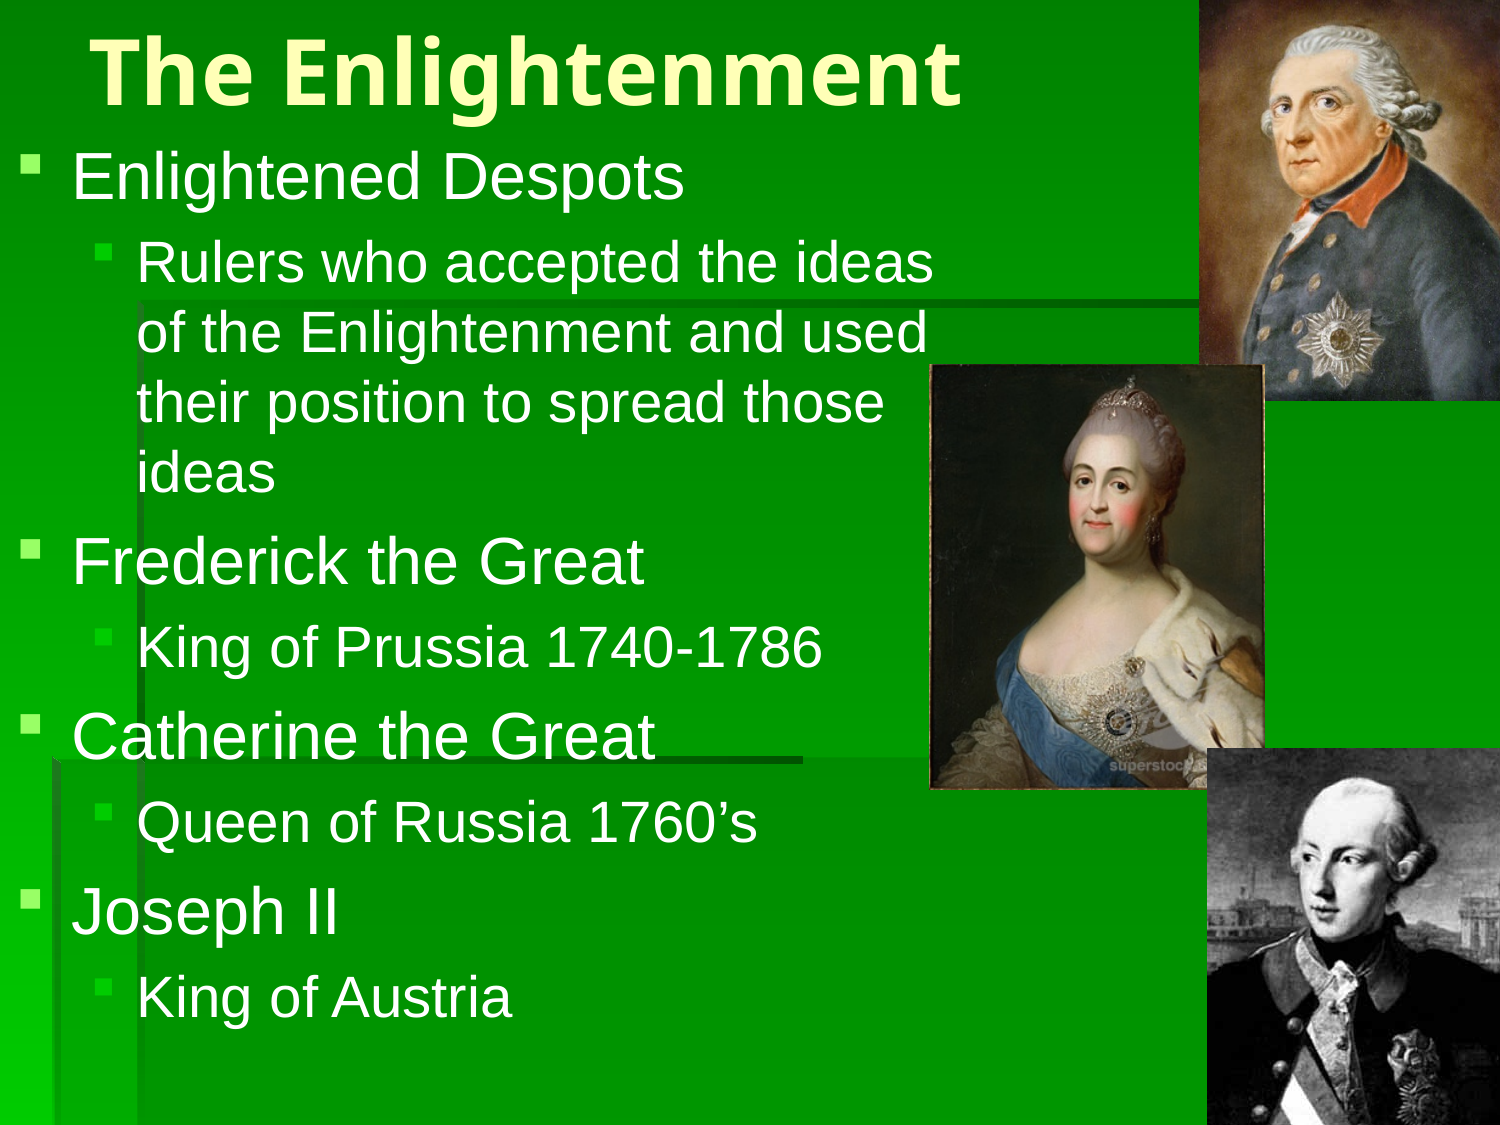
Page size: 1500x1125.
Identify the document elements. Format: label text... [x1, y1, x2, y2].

list Enlightened Despots Rulers who accepted the ideas of the Enlightenment and used their position to spread those ideas Frederick the Great King of Prussia 1740-1786 Catherine the Great Queen of Russia 1760’s Joseph II King of Austria [0, 124, 972, 1125]
picture [929, 0, 1500, 1125]
title The Enlightenment [72, 0, 1196, 138]
